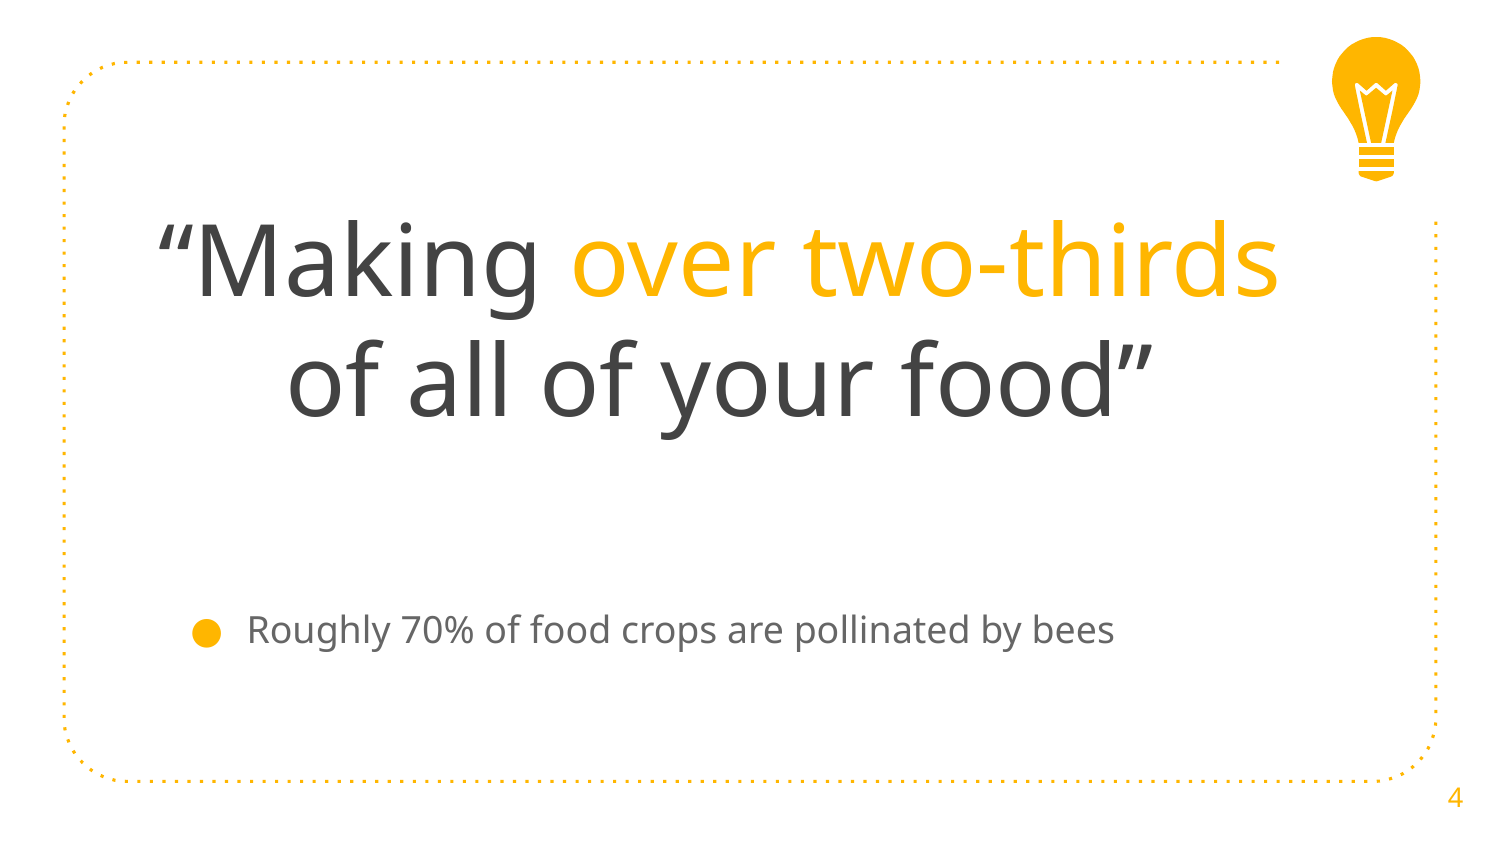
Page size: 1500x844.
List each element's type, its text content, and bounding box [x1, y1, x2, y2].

title “Making over two-thirds of all of your food” [123, 181, 1316, 361]
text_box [1331, 36, 1421, 182]
list Roughly 70% of food crops are pollinated by bees [156, 591, 1284, 810]
slide_number 4 [1411, 753, 1500, 844]
